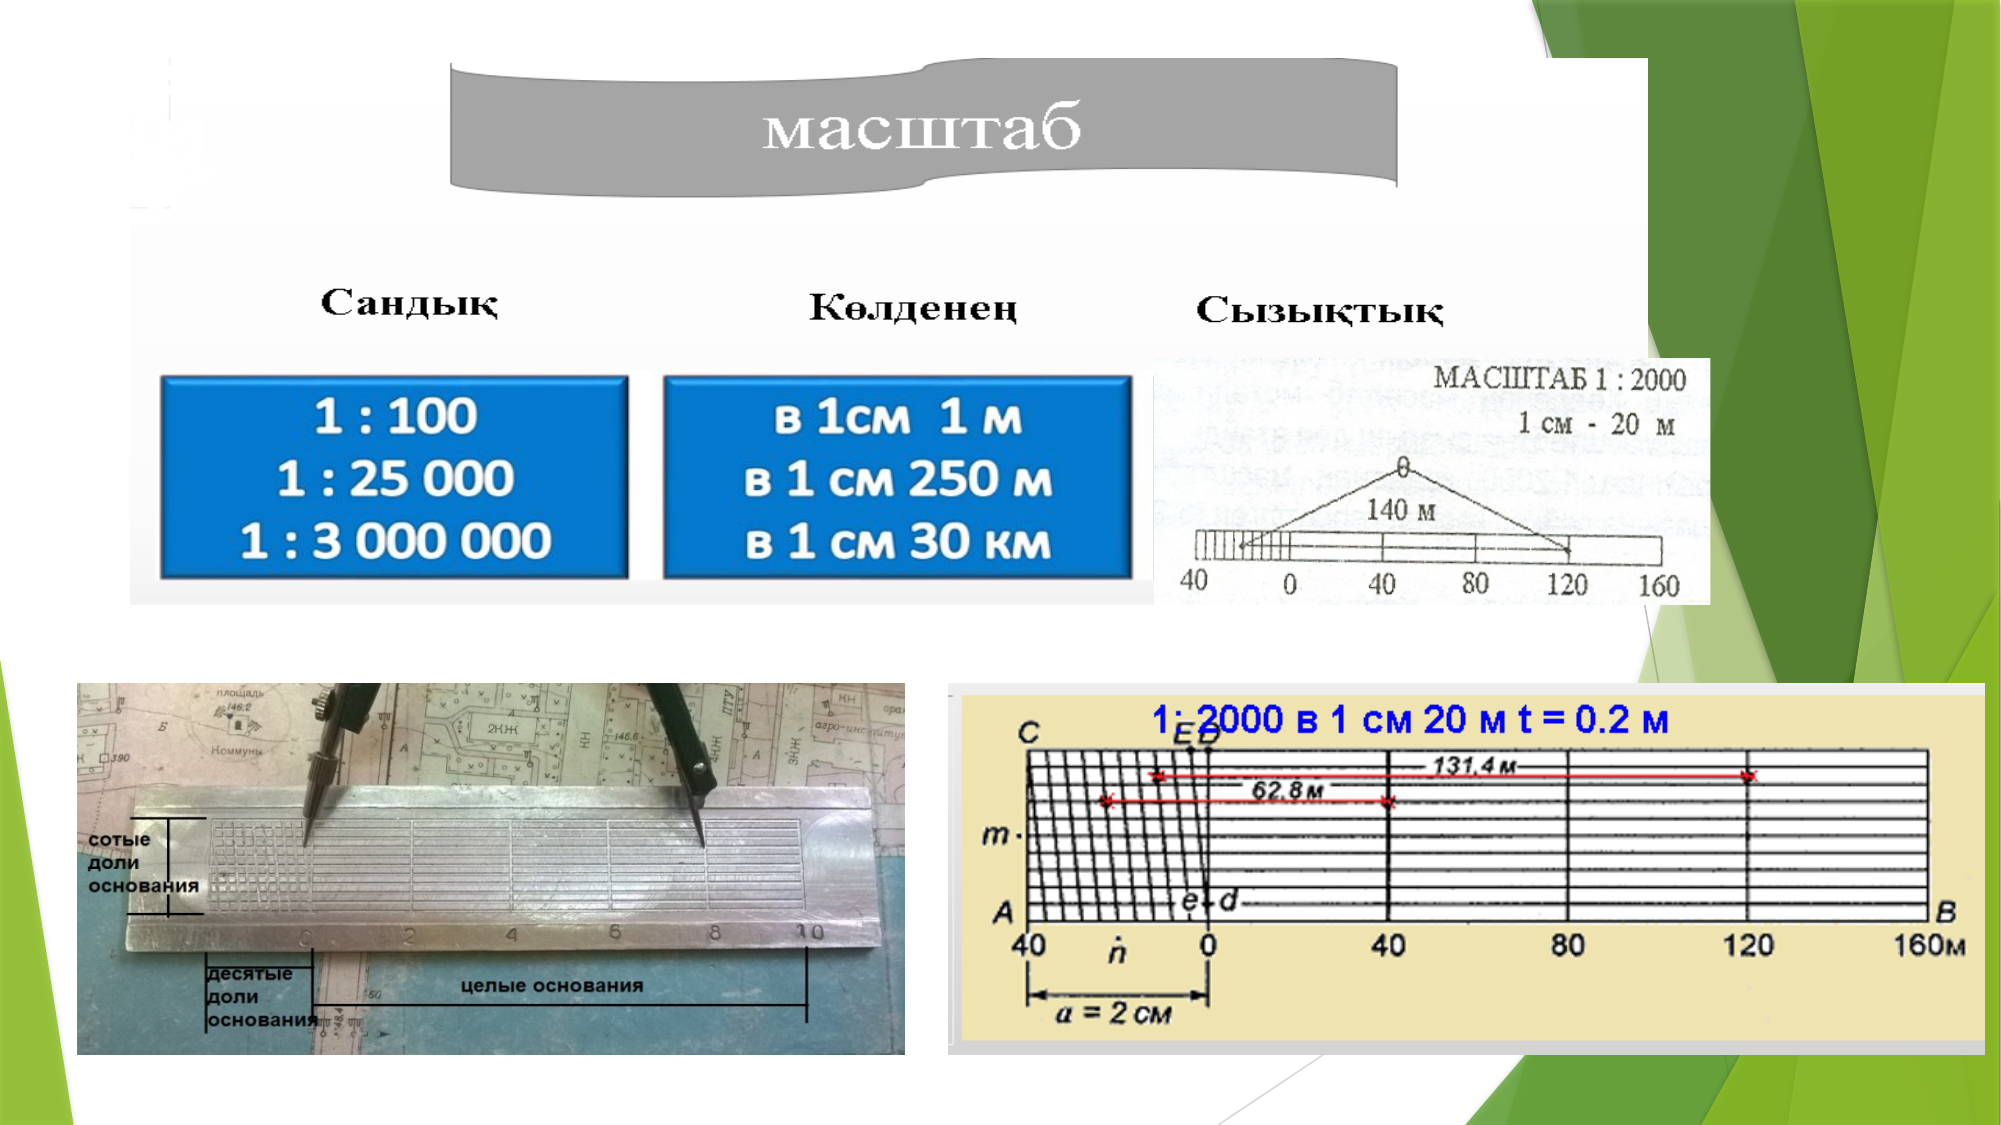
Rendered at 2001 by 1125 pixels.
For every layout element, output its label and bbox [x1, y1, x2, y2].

picture [76, 683, 906, 1055]
picture [948, 683, 1986, 1055]
picture [130, 57, 1711, 606]
